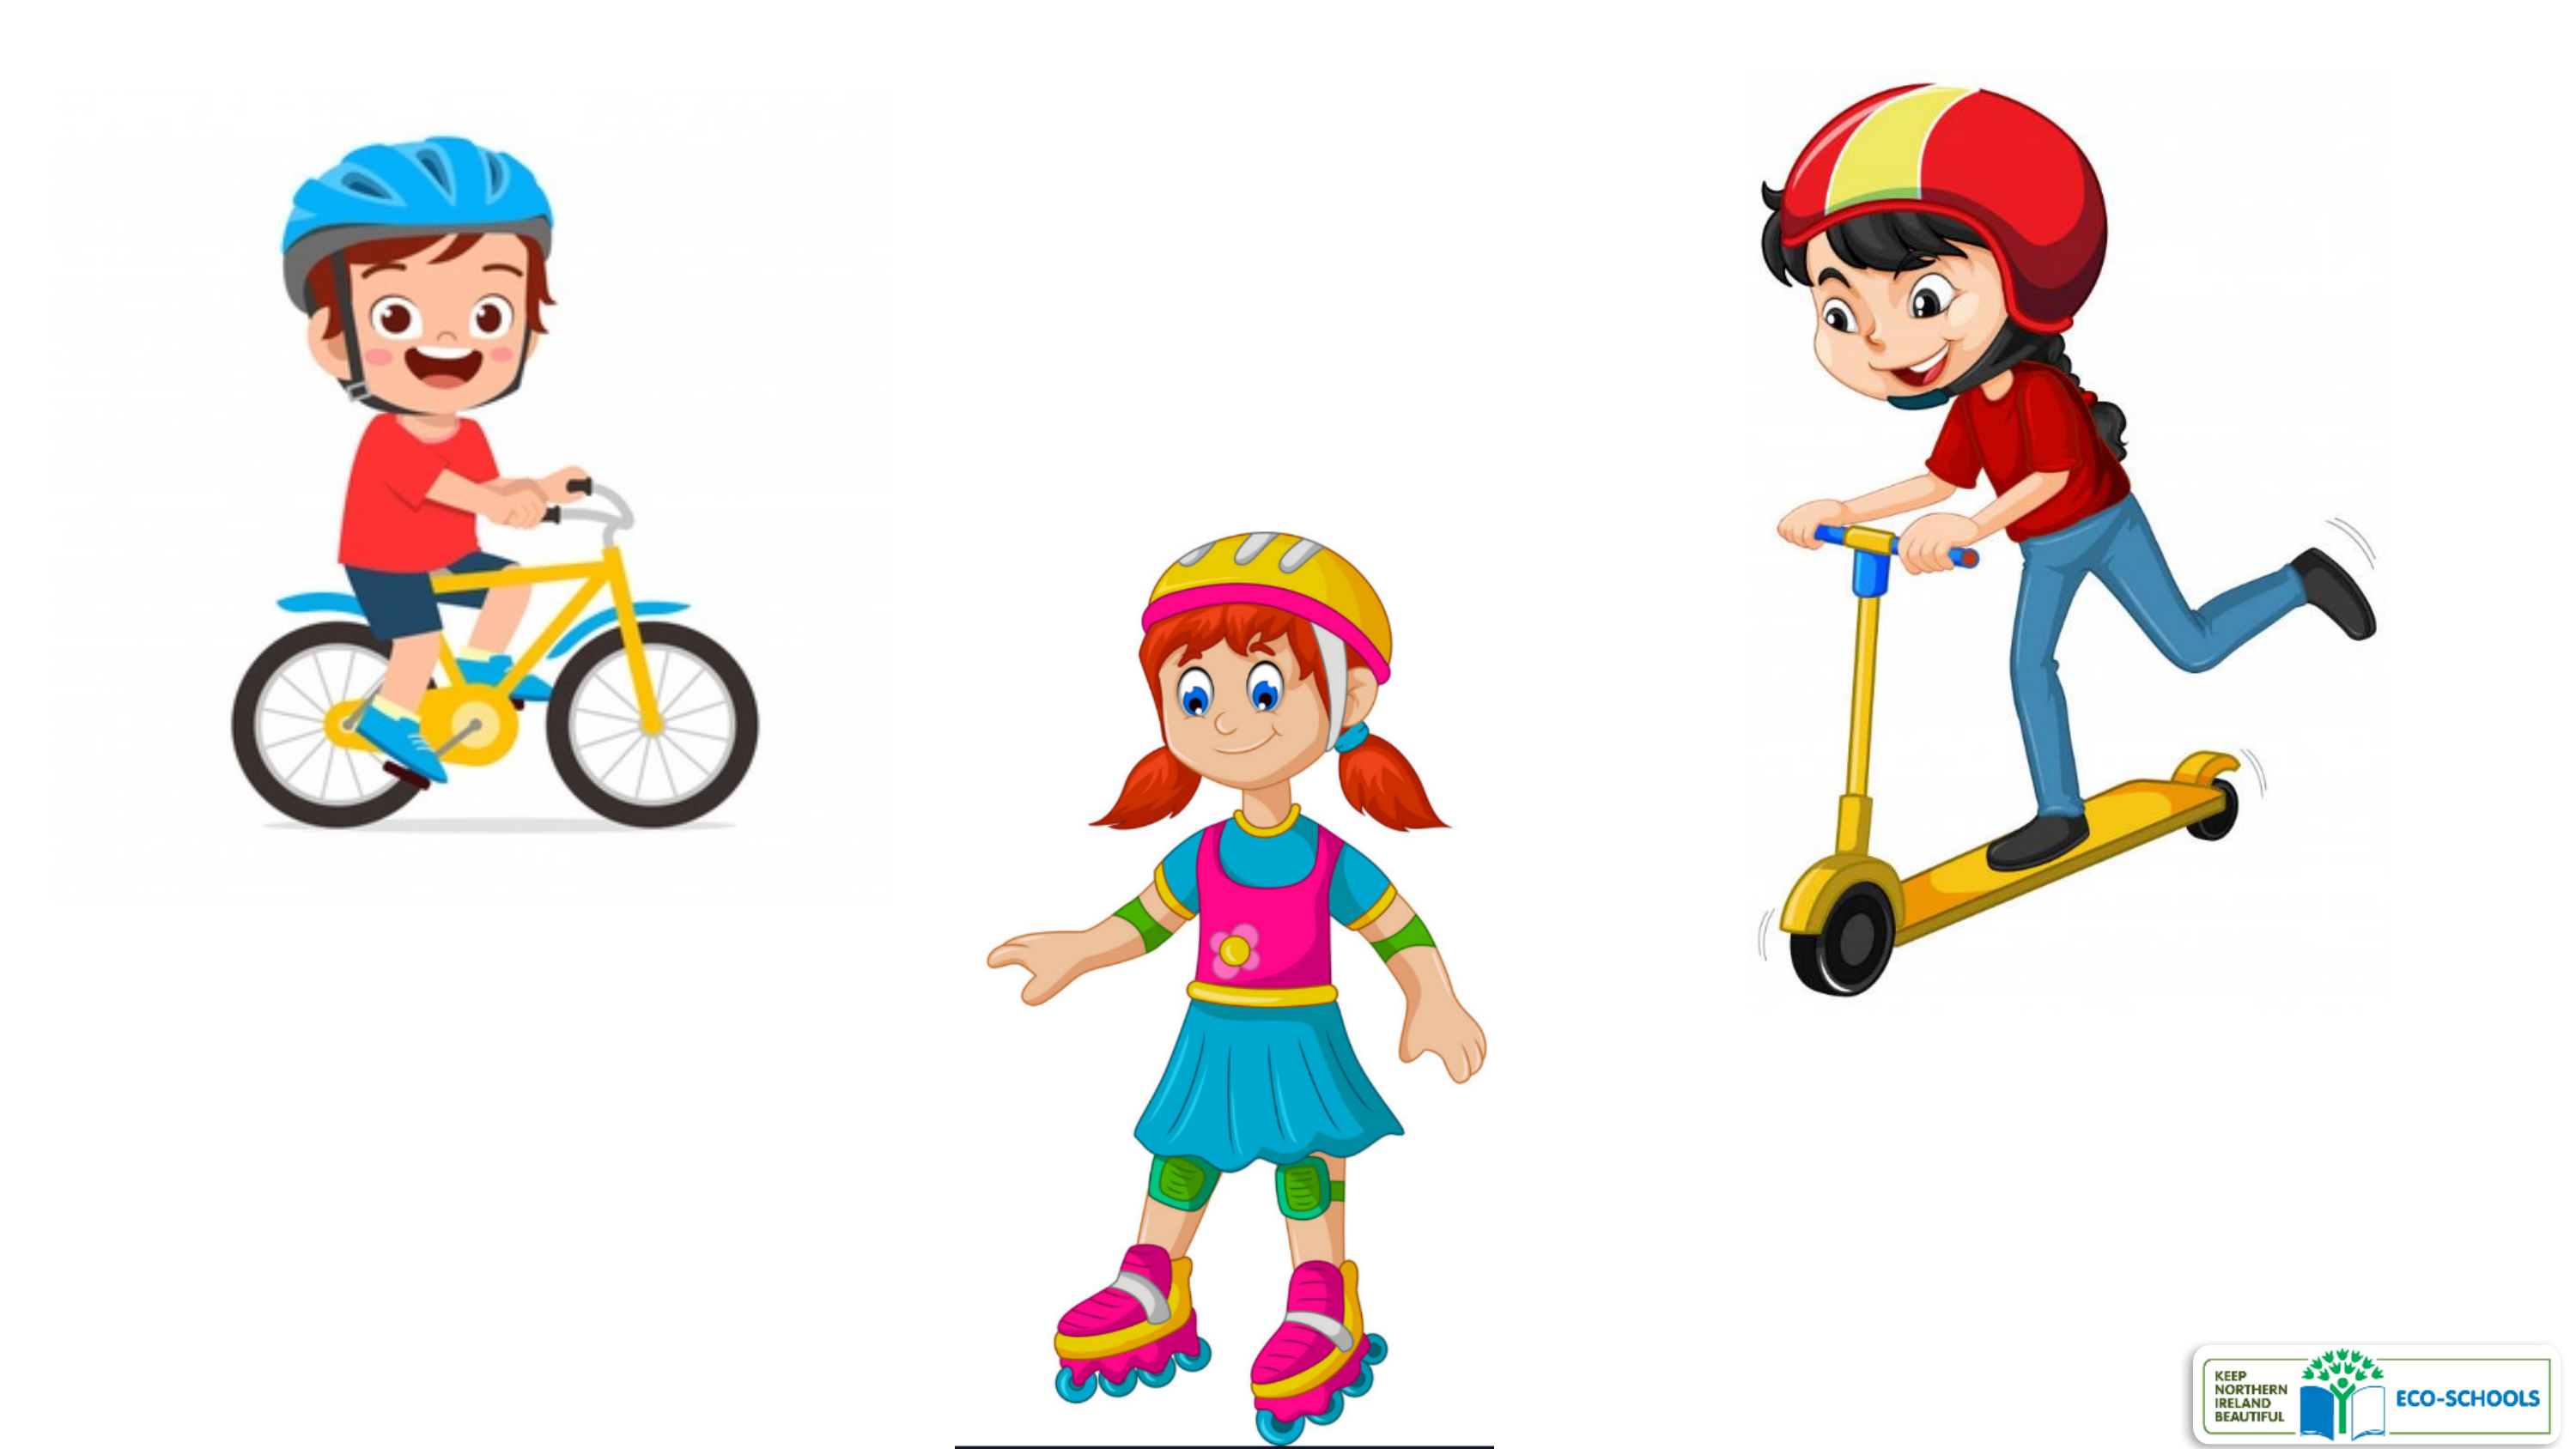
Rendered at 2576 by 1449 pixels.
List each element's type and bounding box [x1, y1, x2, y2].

picture [2192, 1344, 2561, 1445]
picture [955, 509, 1494, 1449]
picture [1749, 69, 2386, 1011]
picture [53, 90, 893, 907]
